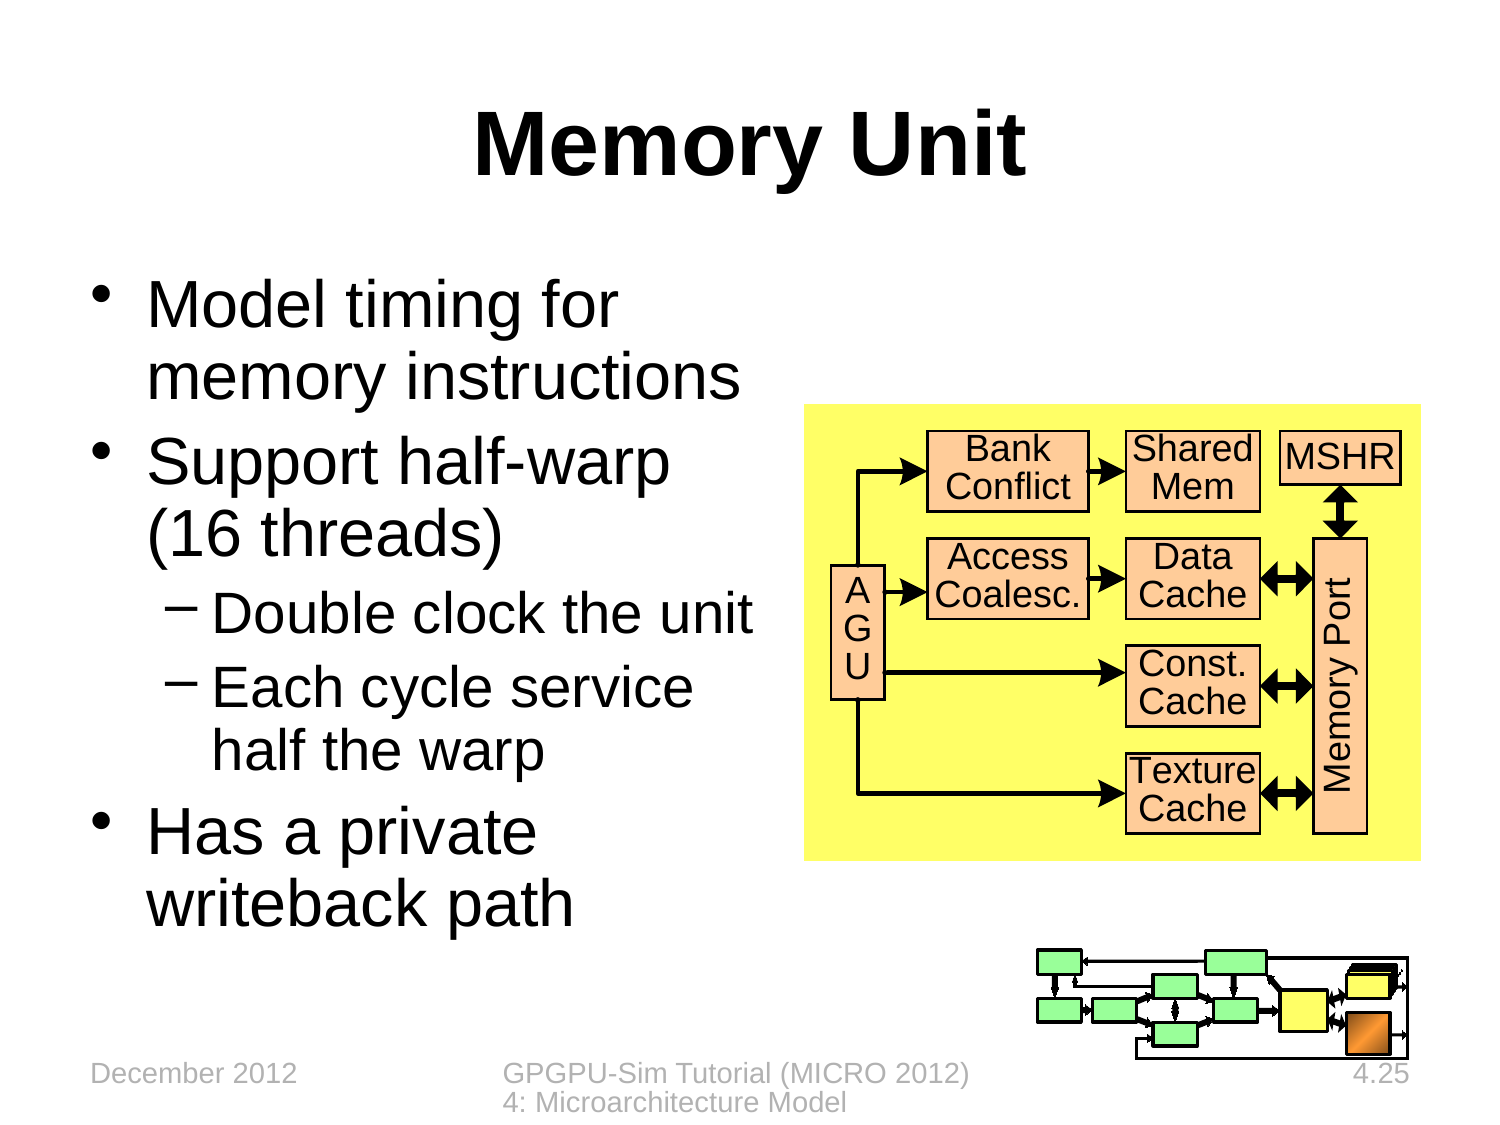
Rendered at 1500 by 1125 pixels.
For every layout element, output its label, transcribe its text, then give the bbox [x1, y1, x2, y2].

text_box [1037, 949, 1409, 1059]
footer GPGPU-Sim Tutorial (MICRO 2012) 4: Microarchitecture Model [487, 1046, 1001, 1125]
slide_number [74, 1046, 426, 1125]
title Memory Unit [74, 44, 1426, 233]
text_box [799, 399, 1426, 866]
slide_number 4.25 [1074, 1046, 1426, 1125]
list Model timing for memory instructions Support half-warp (16 threads) Double clock the unit Each cycle service half the warp Has a private writeback path [74, 262, 801, 1006]
